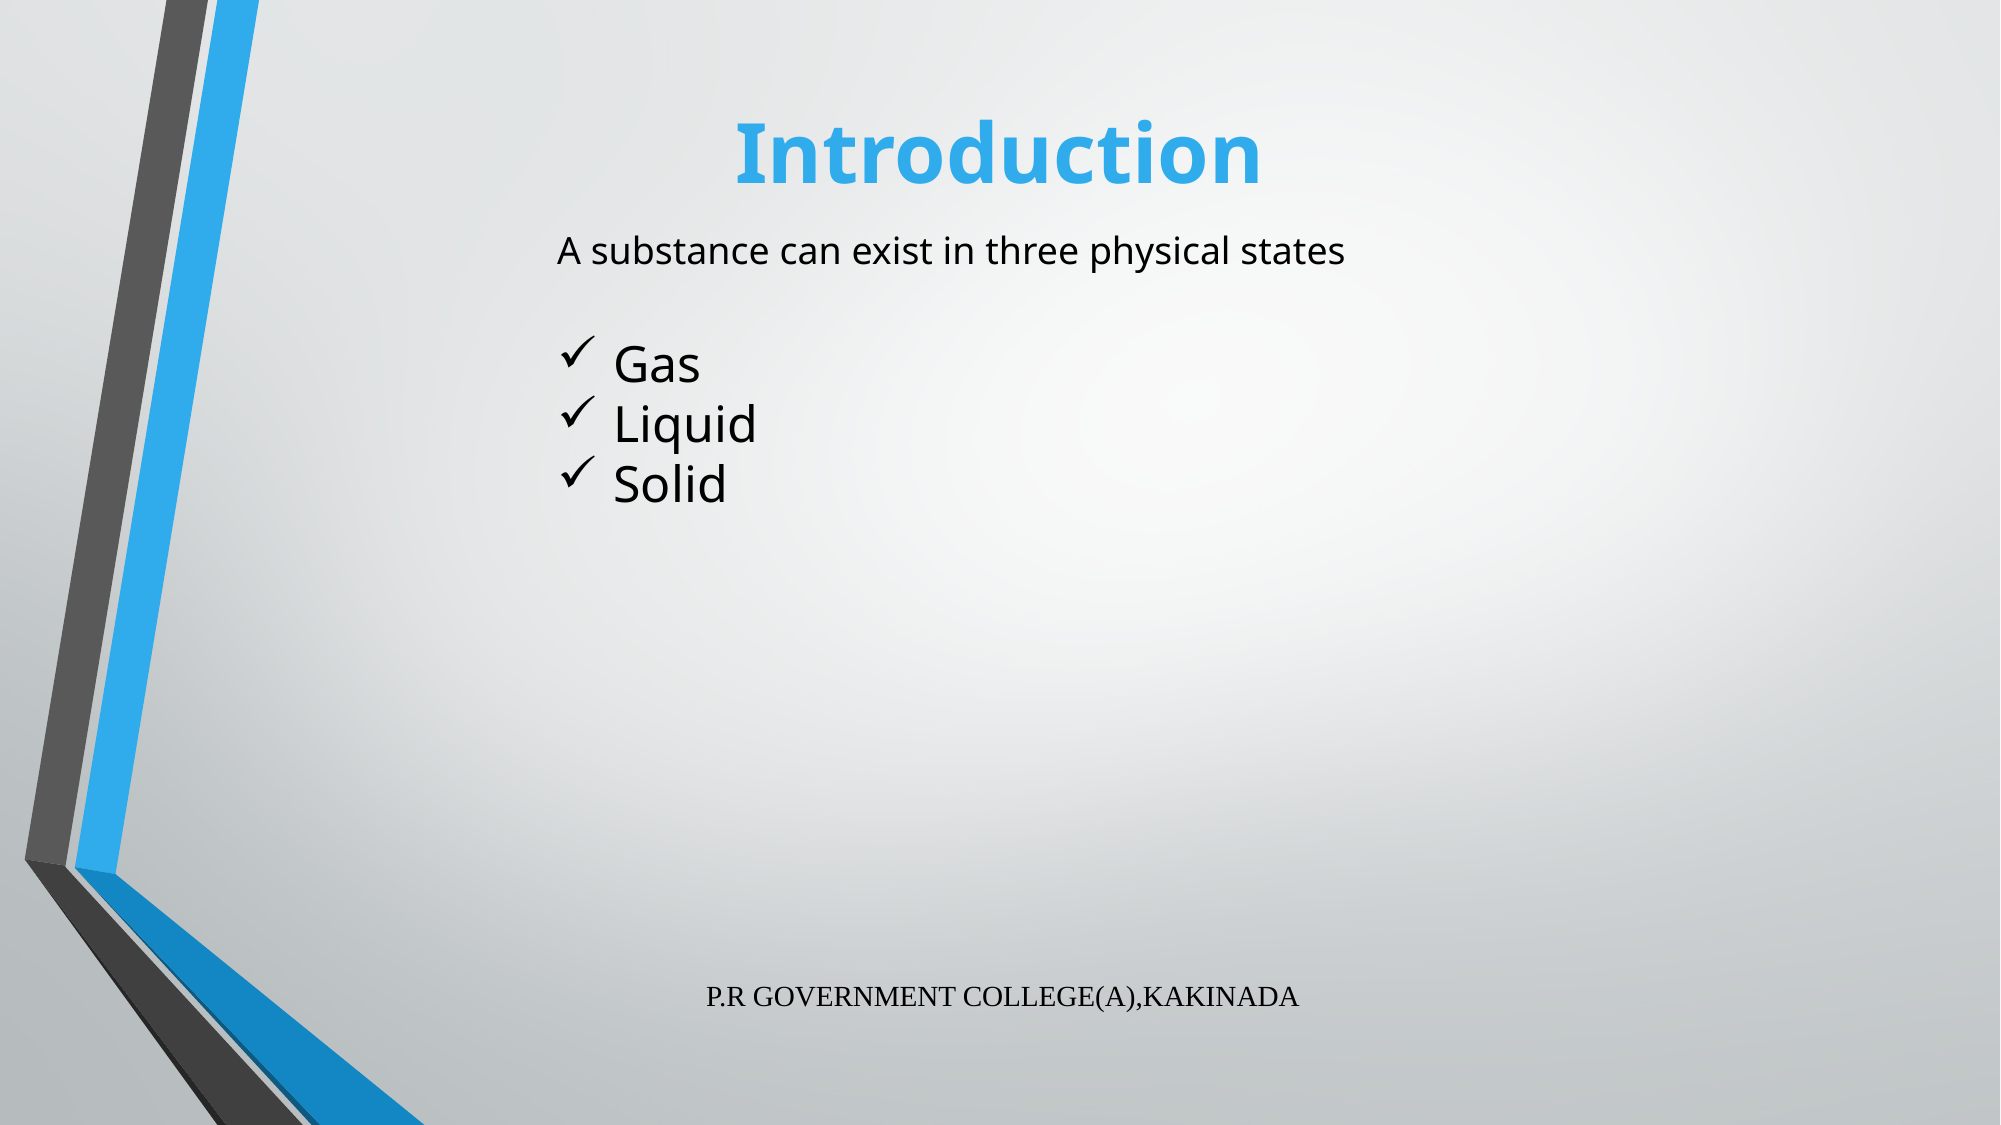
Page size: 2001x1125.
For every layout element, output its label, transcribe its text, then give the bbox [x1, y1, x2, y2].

title Introduction [149, 56, 1851, 245]
text_box A substance can exist in three physical states Gas Liquid Solid [542, 220, 1851, 520]
footer P.R GOVERNMENT COLLEGE(A),KAKINADA [421, 965, 1584, 1025]
